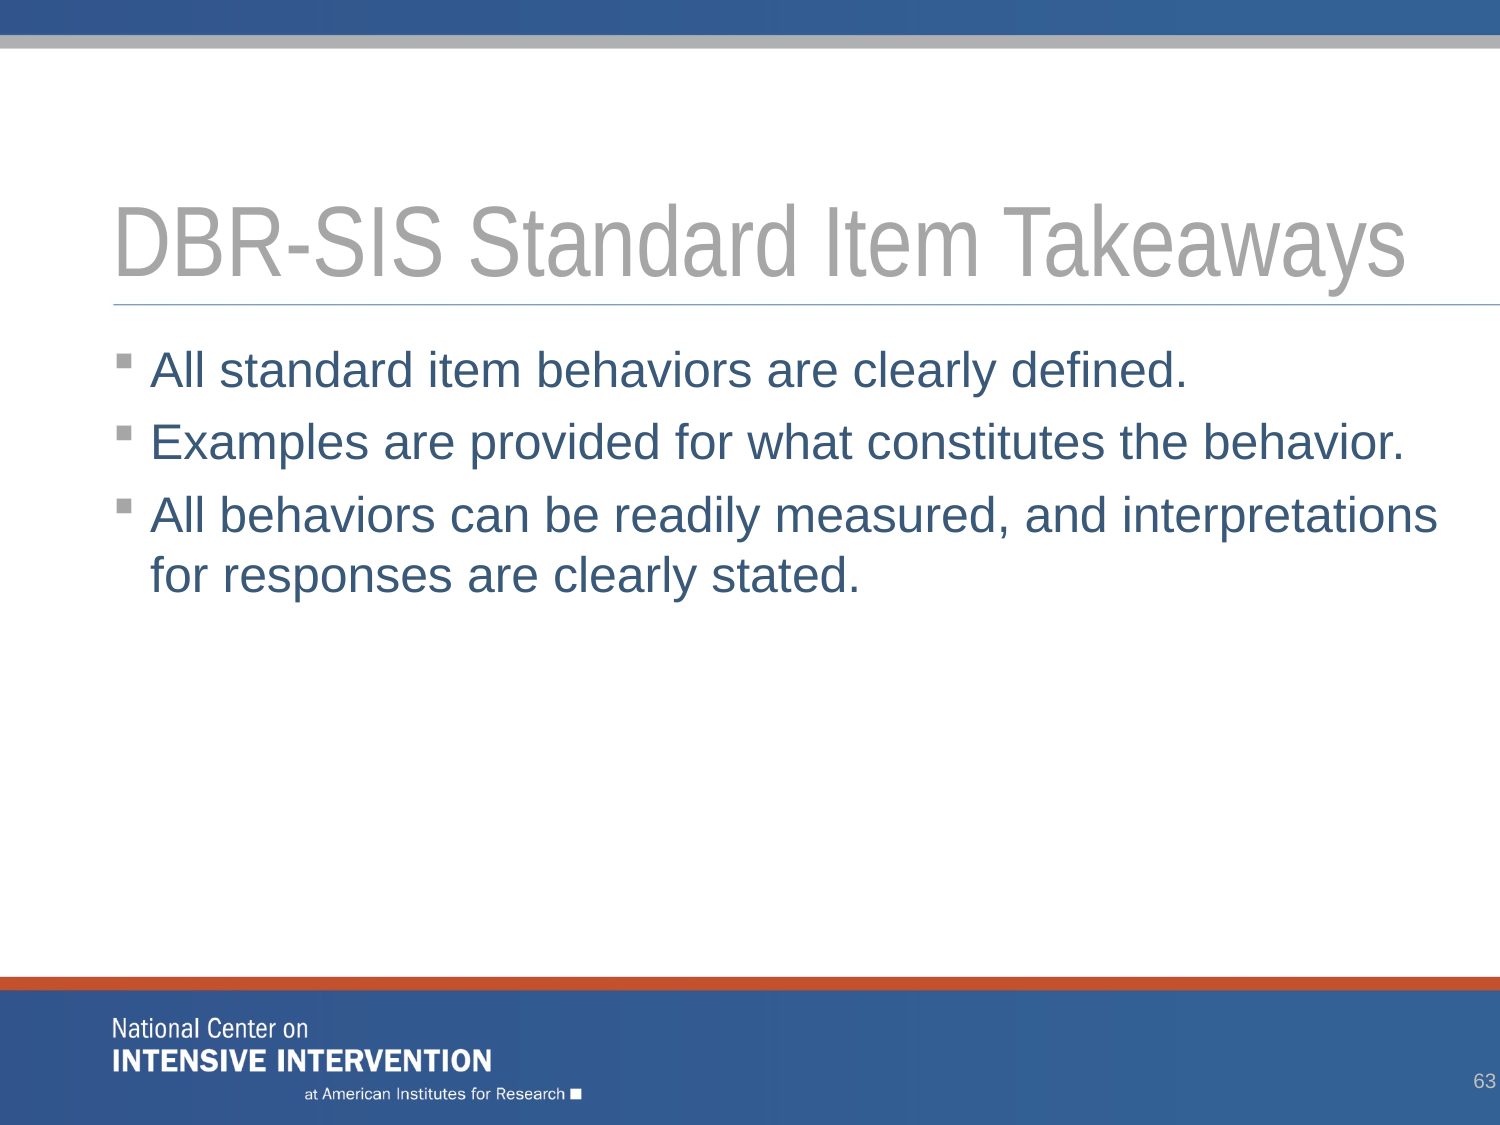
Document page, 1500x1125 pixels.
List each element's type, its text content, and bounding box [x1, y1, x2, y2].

list All standard item behaviors are clearly defined. Examples are provided for what constitutes the behavior. All behaviors can be readily measured, and interpretations for responses are clearly stated. [112, 336, 1463, 950]
picture [0, 0, 1500, 1125]
text_box 63 [1401, 1067, 1497, 1093]
title DBR-SIS Standard Item Takeaways [112, 51, 1463, 297]
